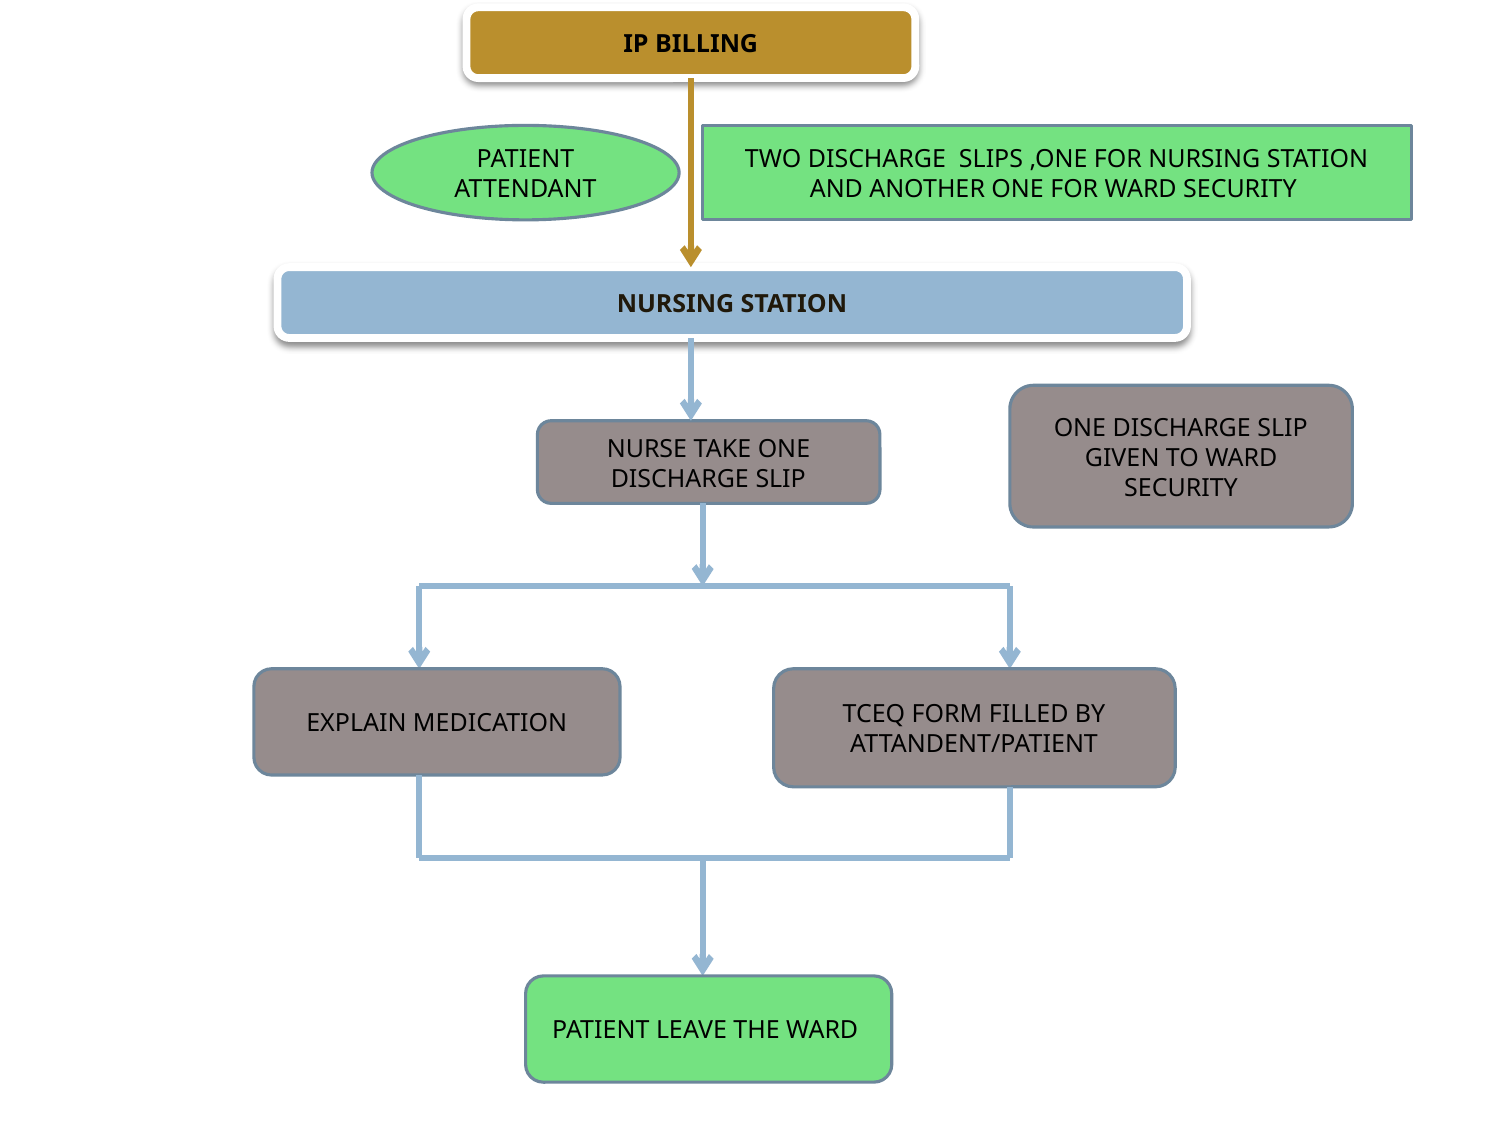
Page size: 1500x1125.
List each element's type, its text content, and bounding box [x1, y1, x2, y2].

text_box TWO DISCHARGE SLIPS ,ONE FOR NURSING STATION AND ANOTHER ONE FOR WARD SECURITY [701, 124, 1413, 221]
text_box TCEQ FORM FILLED BY ATTANDENT/PATIENT [772, 667, 1177, 789]
text_box EXPLAIN MEDICATION [252, 667, 622, 777]
text_box PATIENT LEAVE THE WARD [524, 974, 894, 1084]
text_box NURSING STATION [273, 263, 1191, 342]
text_box IP BILLING [462, 3, 920, 83]
text_box PATIENT ATTENDANT [370, 123, 681, 222]
text_box ONE DISCHARGE SLIP GIVEN TO WARD SECURITY [1008, 383, 1354, 529]
text_box NURSE TAKE ONE DISCHARGE SLIP [535, 419, 882, 505]
